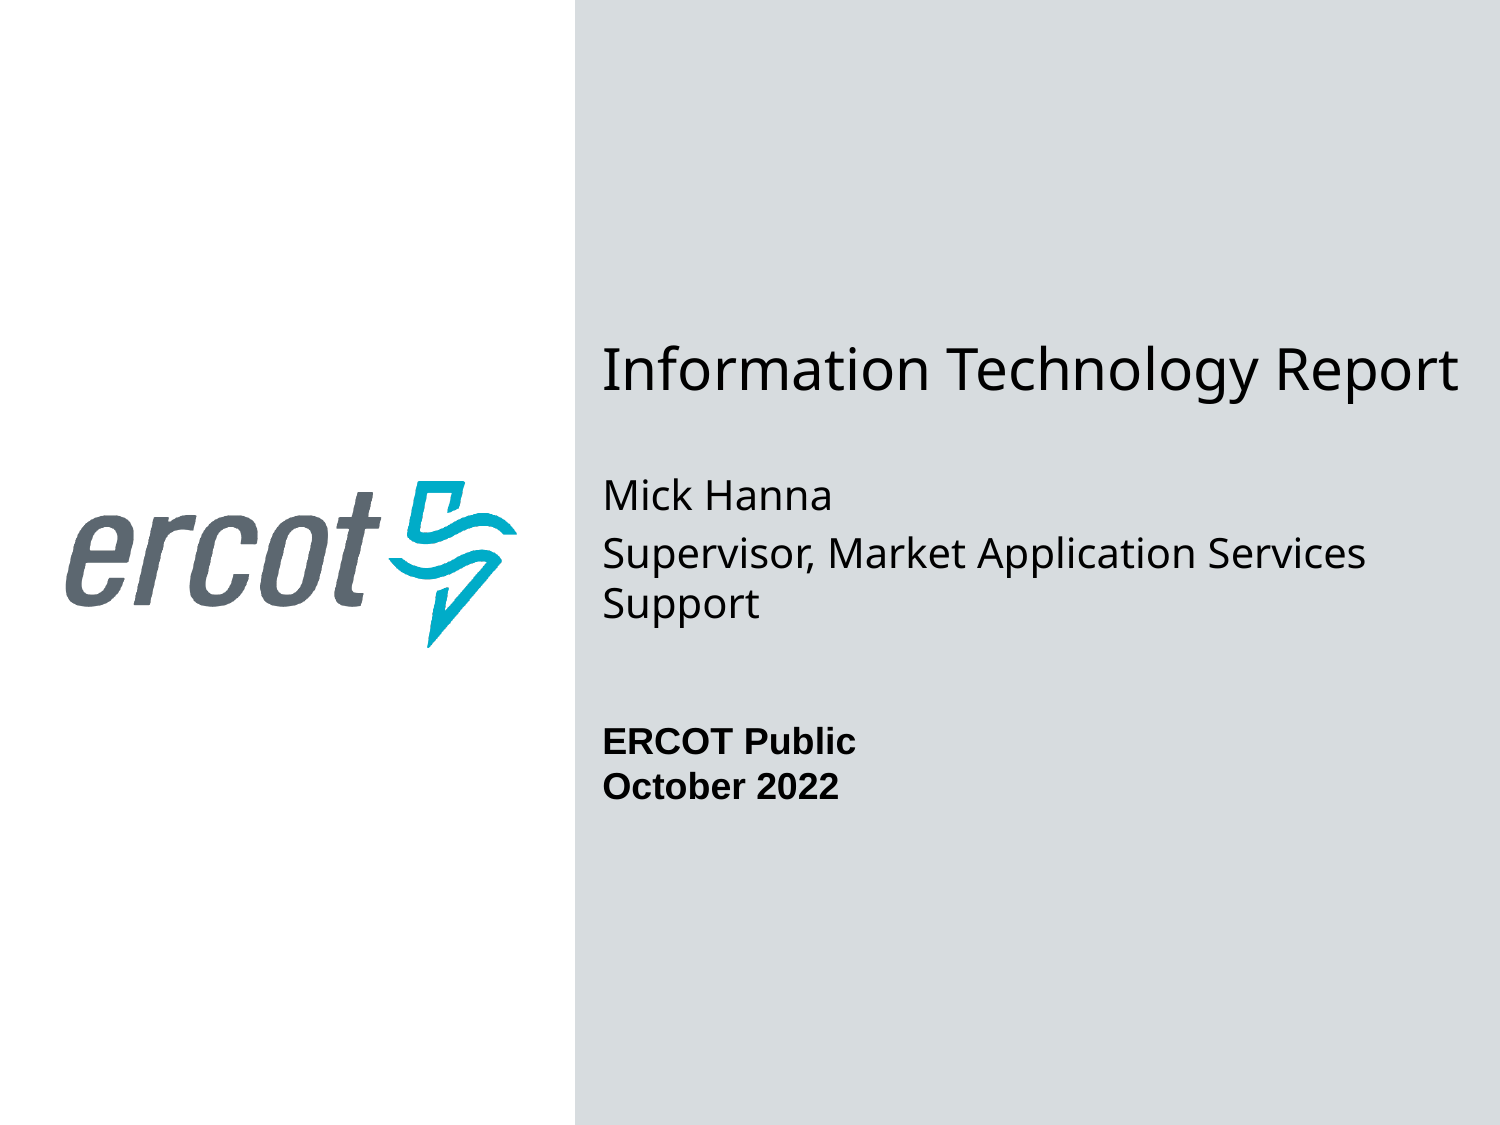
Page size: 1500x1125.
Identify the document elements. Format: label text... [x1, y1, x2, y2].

text_box Information Technology Report Mick Hanna Supervisor, Market Application Services Support ERCOT Public October 2022 [587, 324, 1500, 815]
picture [56, 471, 525, 654]
